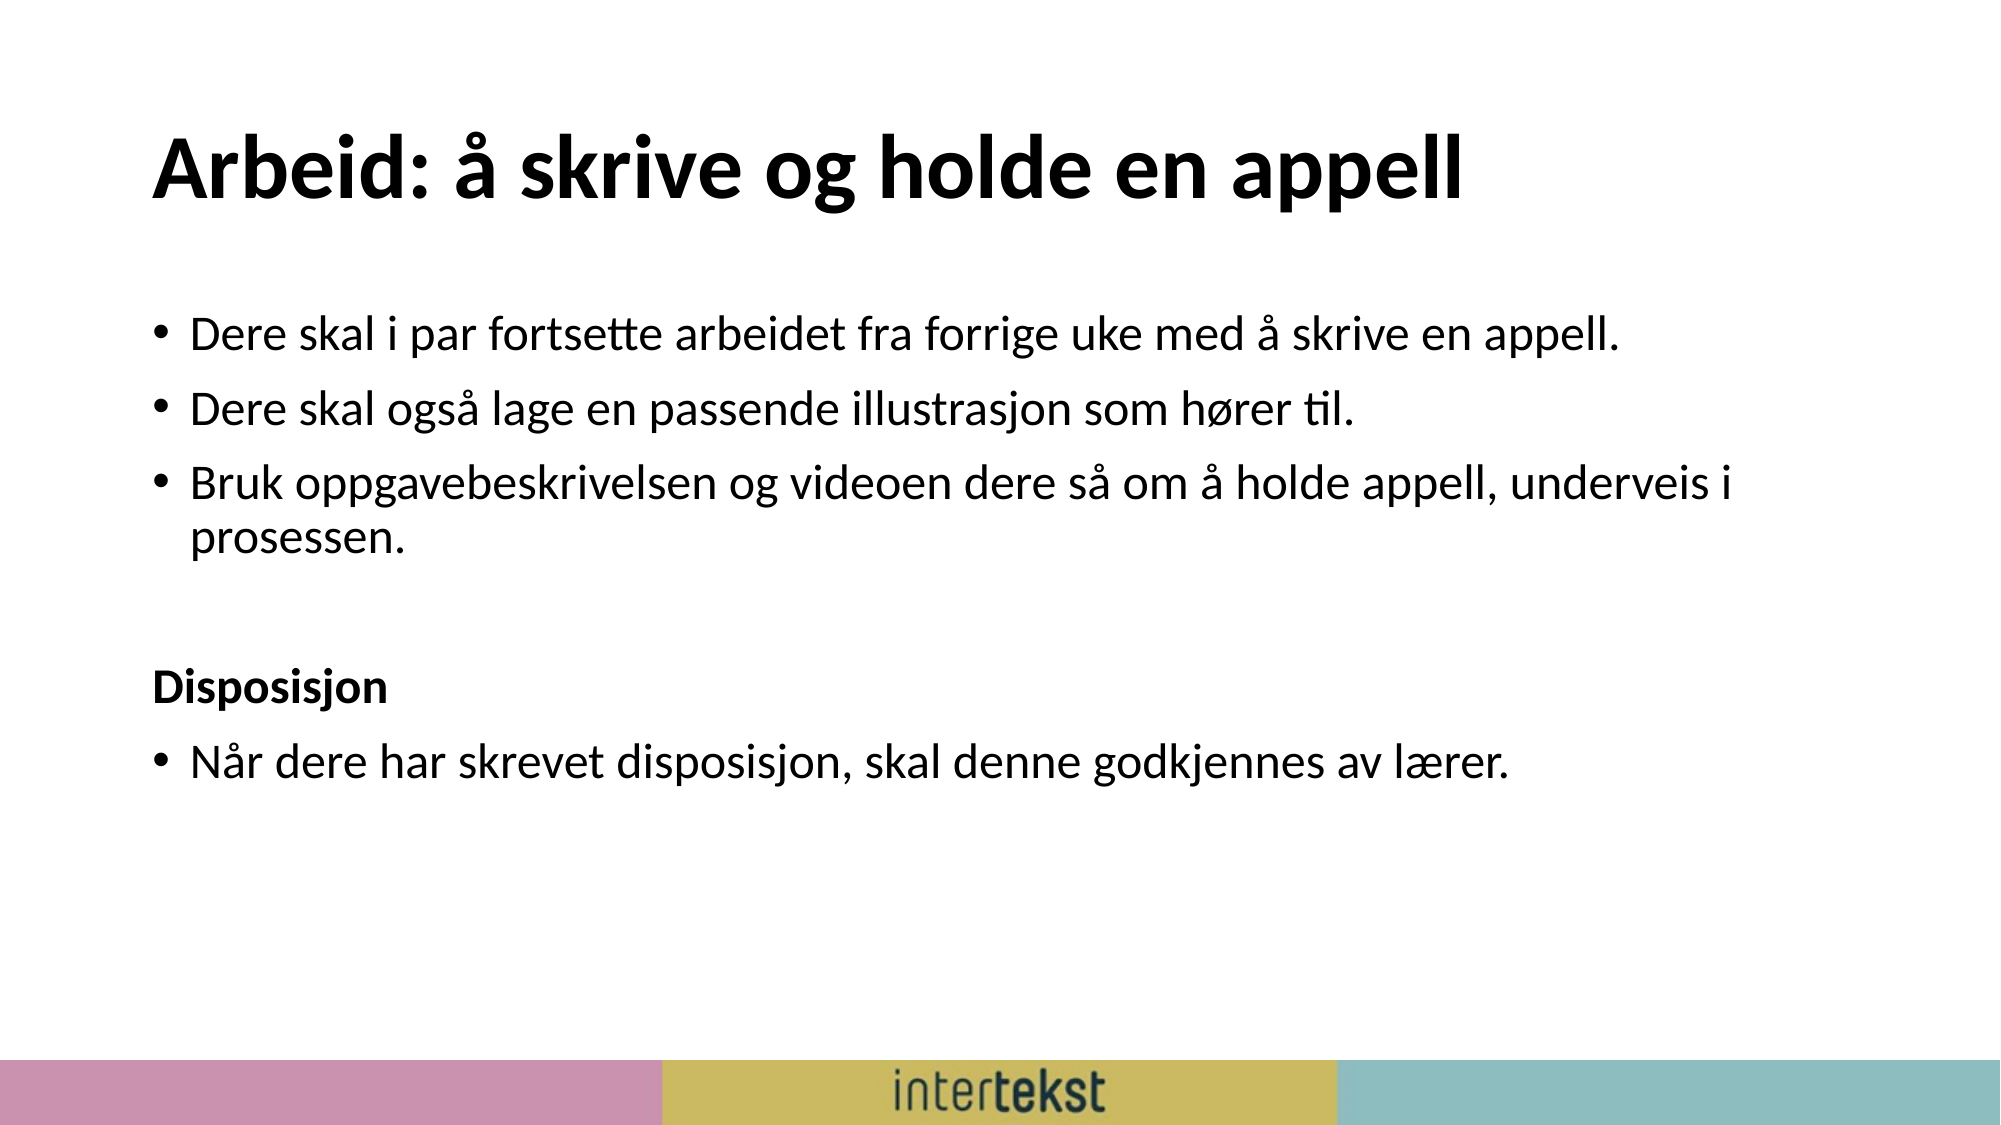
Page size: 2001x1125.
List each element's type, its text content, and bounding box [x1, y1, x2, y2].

title Arbeid: å skrive og holde en appell [137, 59, 1863, 278]
list Dere skal i par fortsette arbeidet fra forrige uke med å skrive en appell. Dere skal også lage en passende illustrasjon som hører til. Bruk oppgavebeskrivelsen og videoen dere så om å holde appell, underveis i prosessen. Disposisjon Når dere har skrevet disposisjon, skal denne godkjennes av lærer. [137, 299, 1863, 1014]
picture [0, 1060, 2000, 1125]
